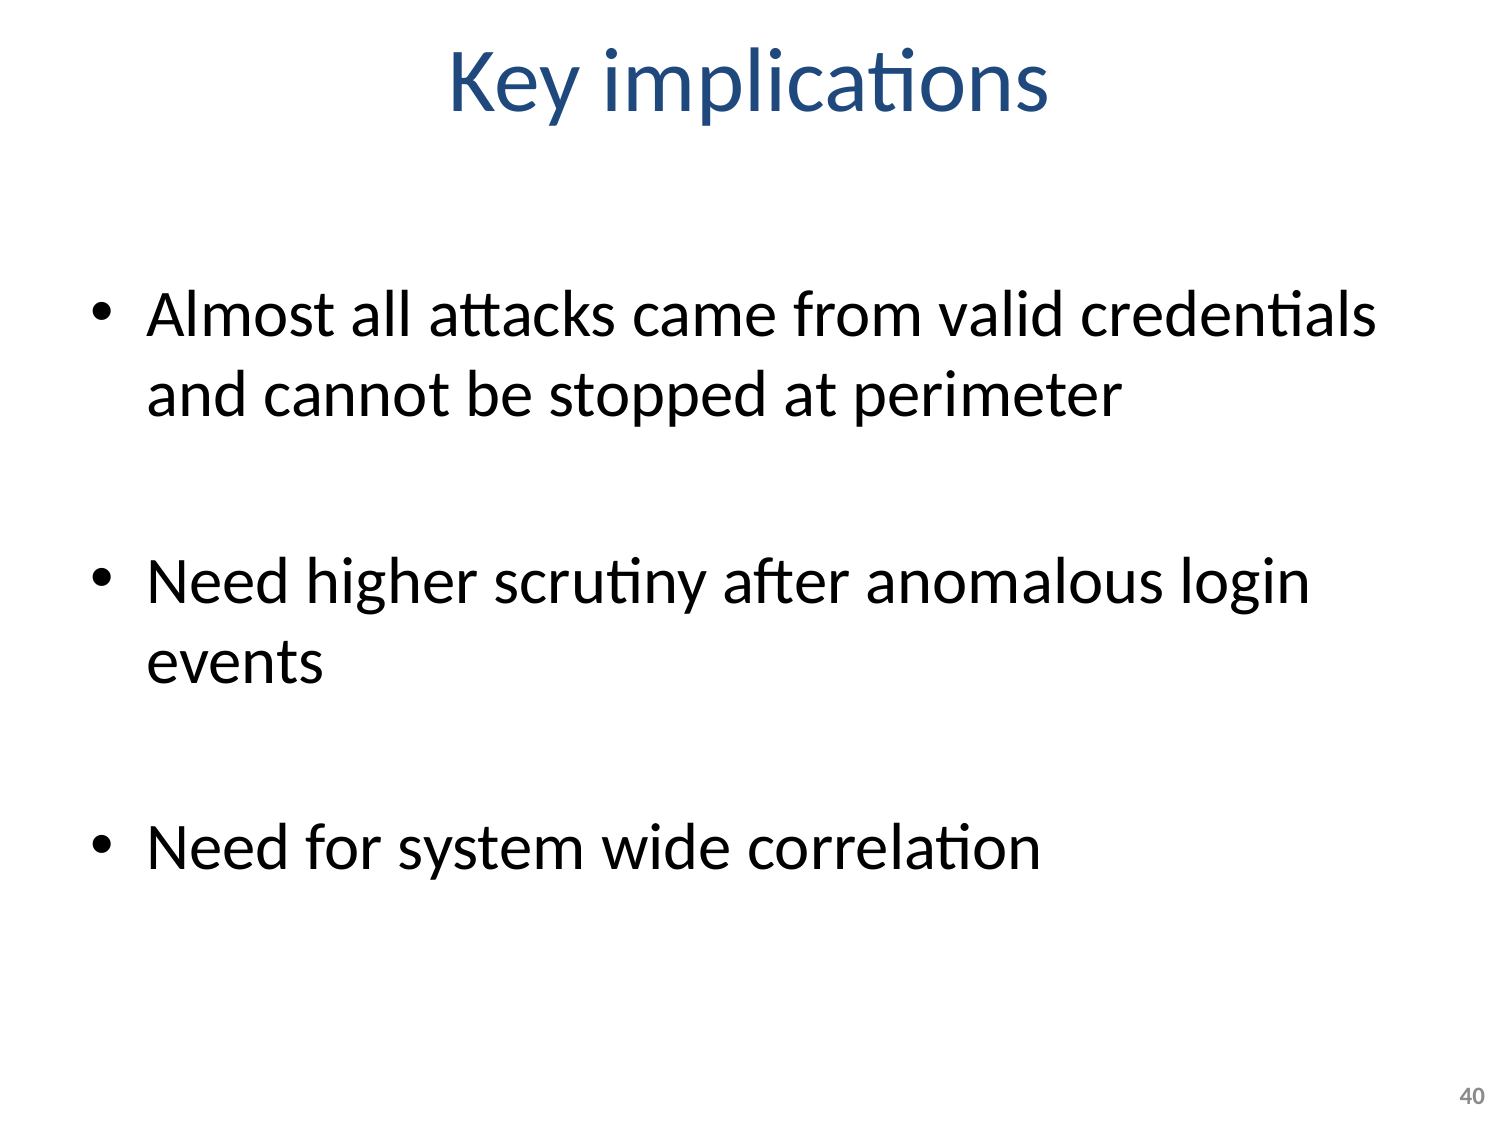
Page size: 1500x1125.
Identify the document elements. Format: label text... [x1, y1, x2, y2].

list Almost all attacks came from valid credentials and cannot be stopped at perimeter Need higher scrutiny after anomalous login events Need for system wide correlation [75, 262, 1425, 1005]
slide_number 40 [1397, 1065, 1500, 1125]
title Key implications [75, 0, 1425, 150]
